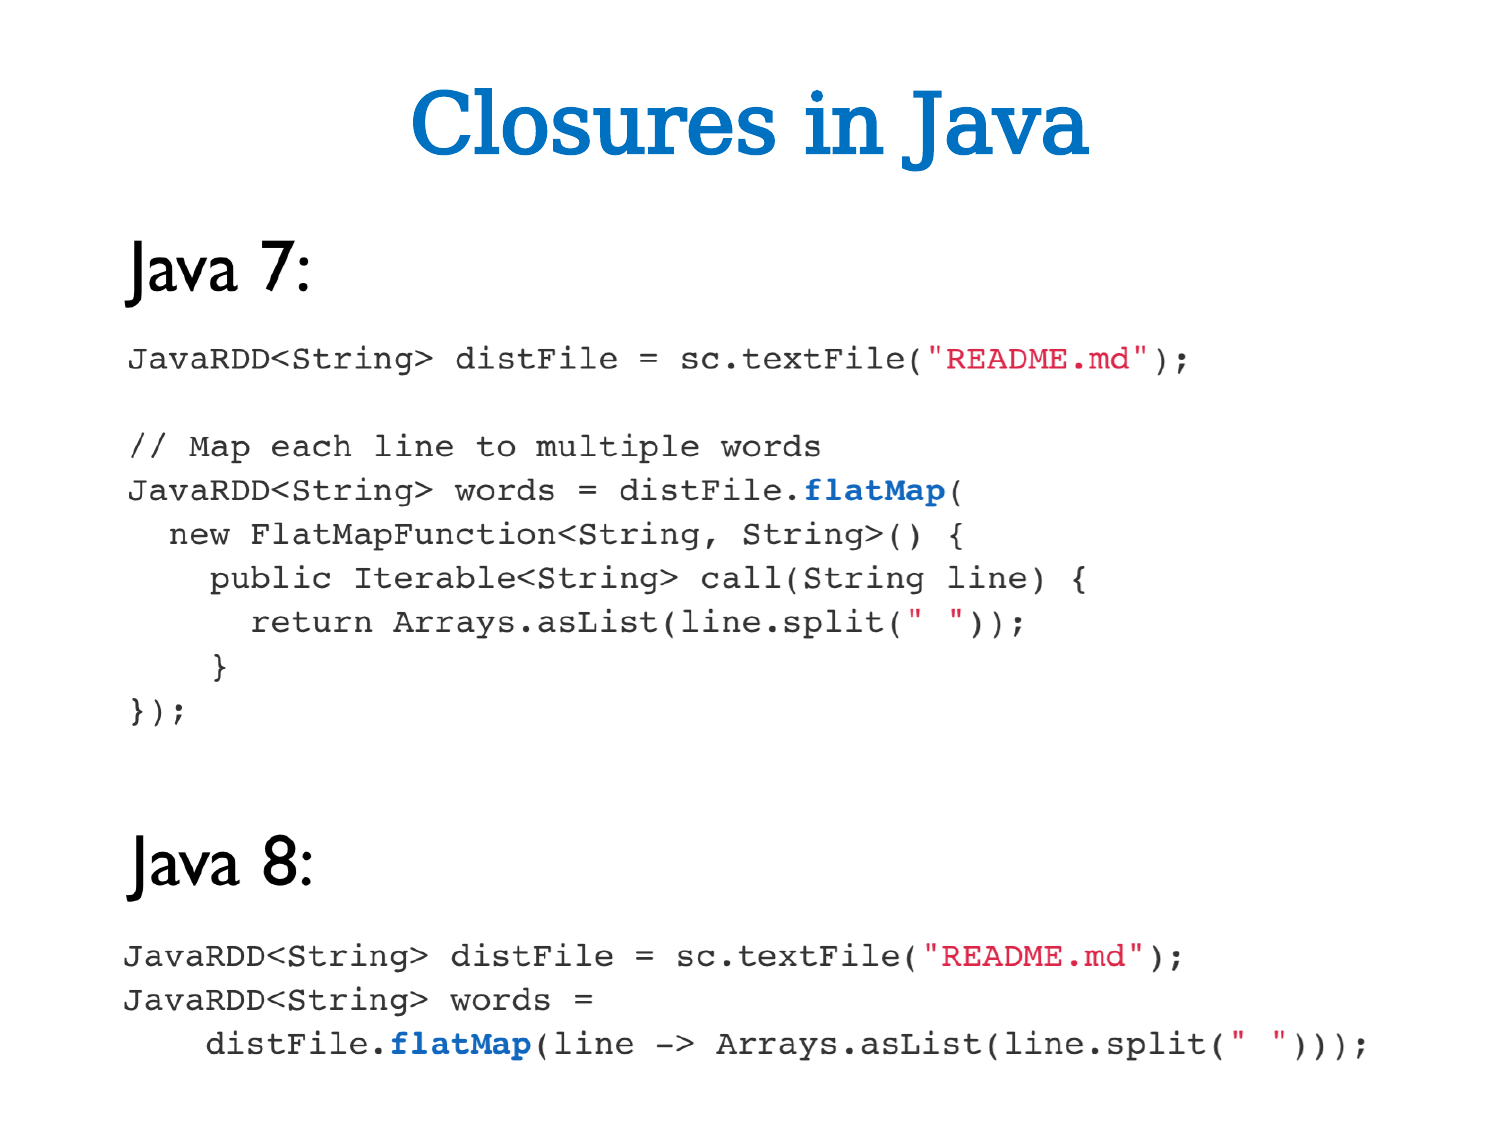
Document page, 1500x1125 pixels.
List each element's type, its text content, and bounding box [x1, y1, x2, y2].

picture [99, 222, 1401, 1106]
title Closures in Java [75, 45, 1425, 194]
